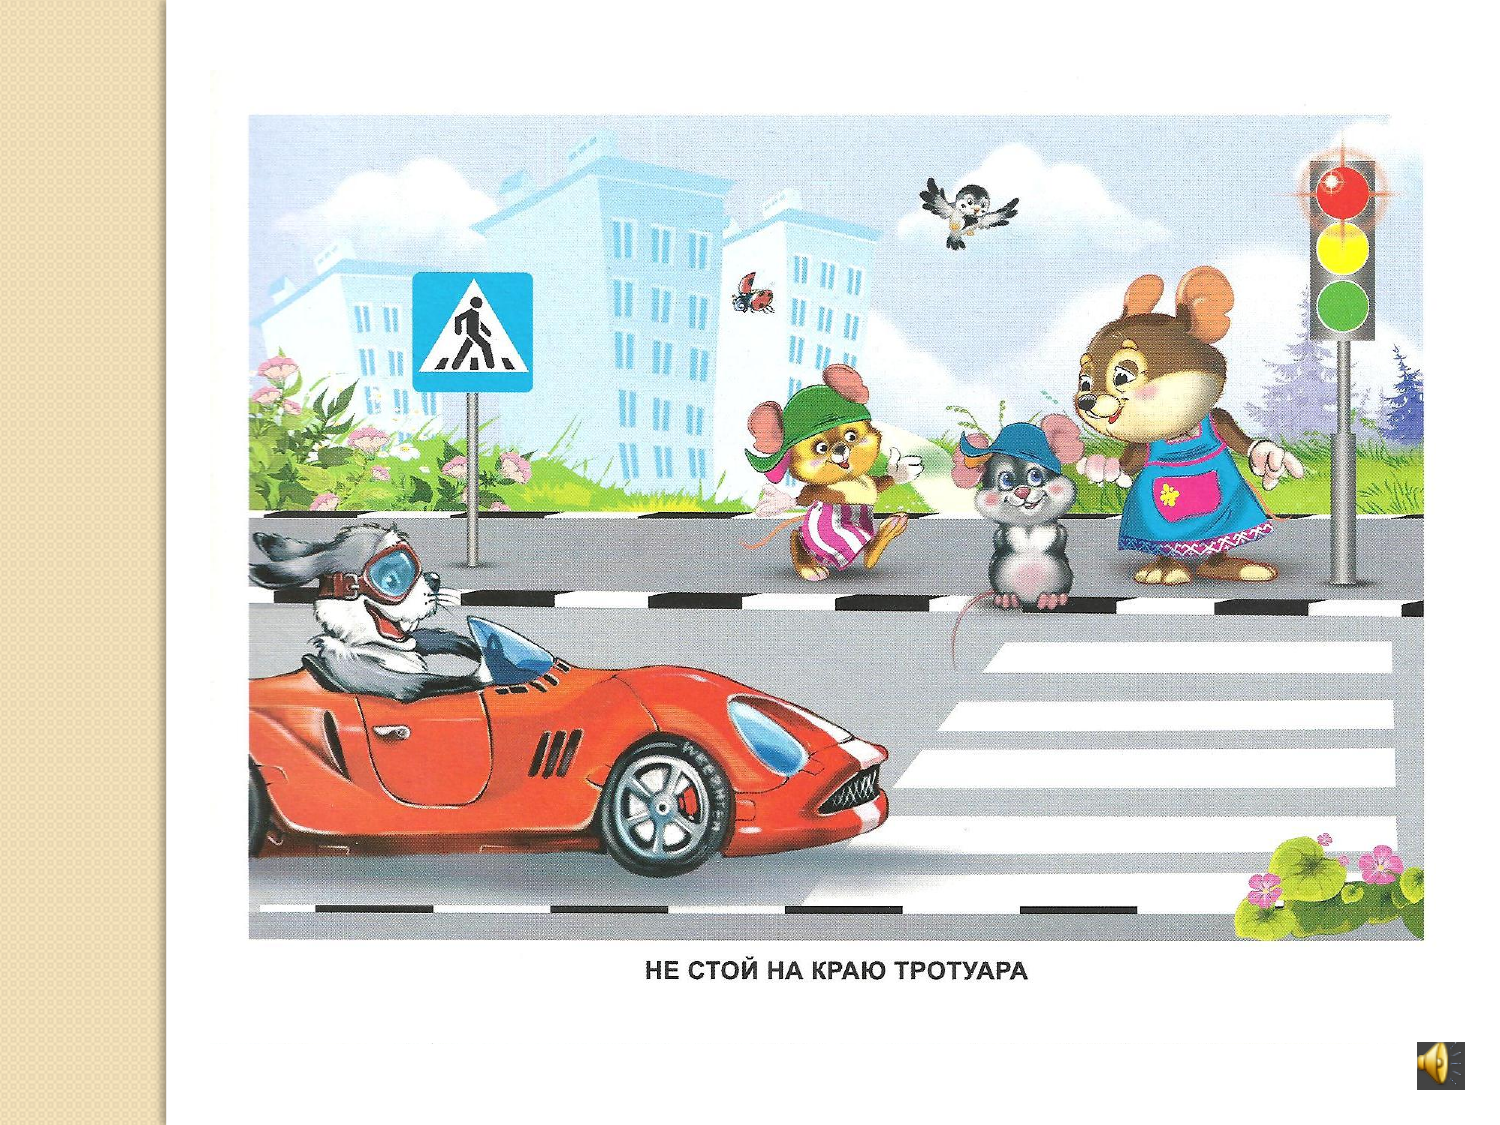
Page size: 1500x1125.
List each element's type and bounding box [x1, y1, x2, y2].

picture [210, 70, 1467, 1092]
